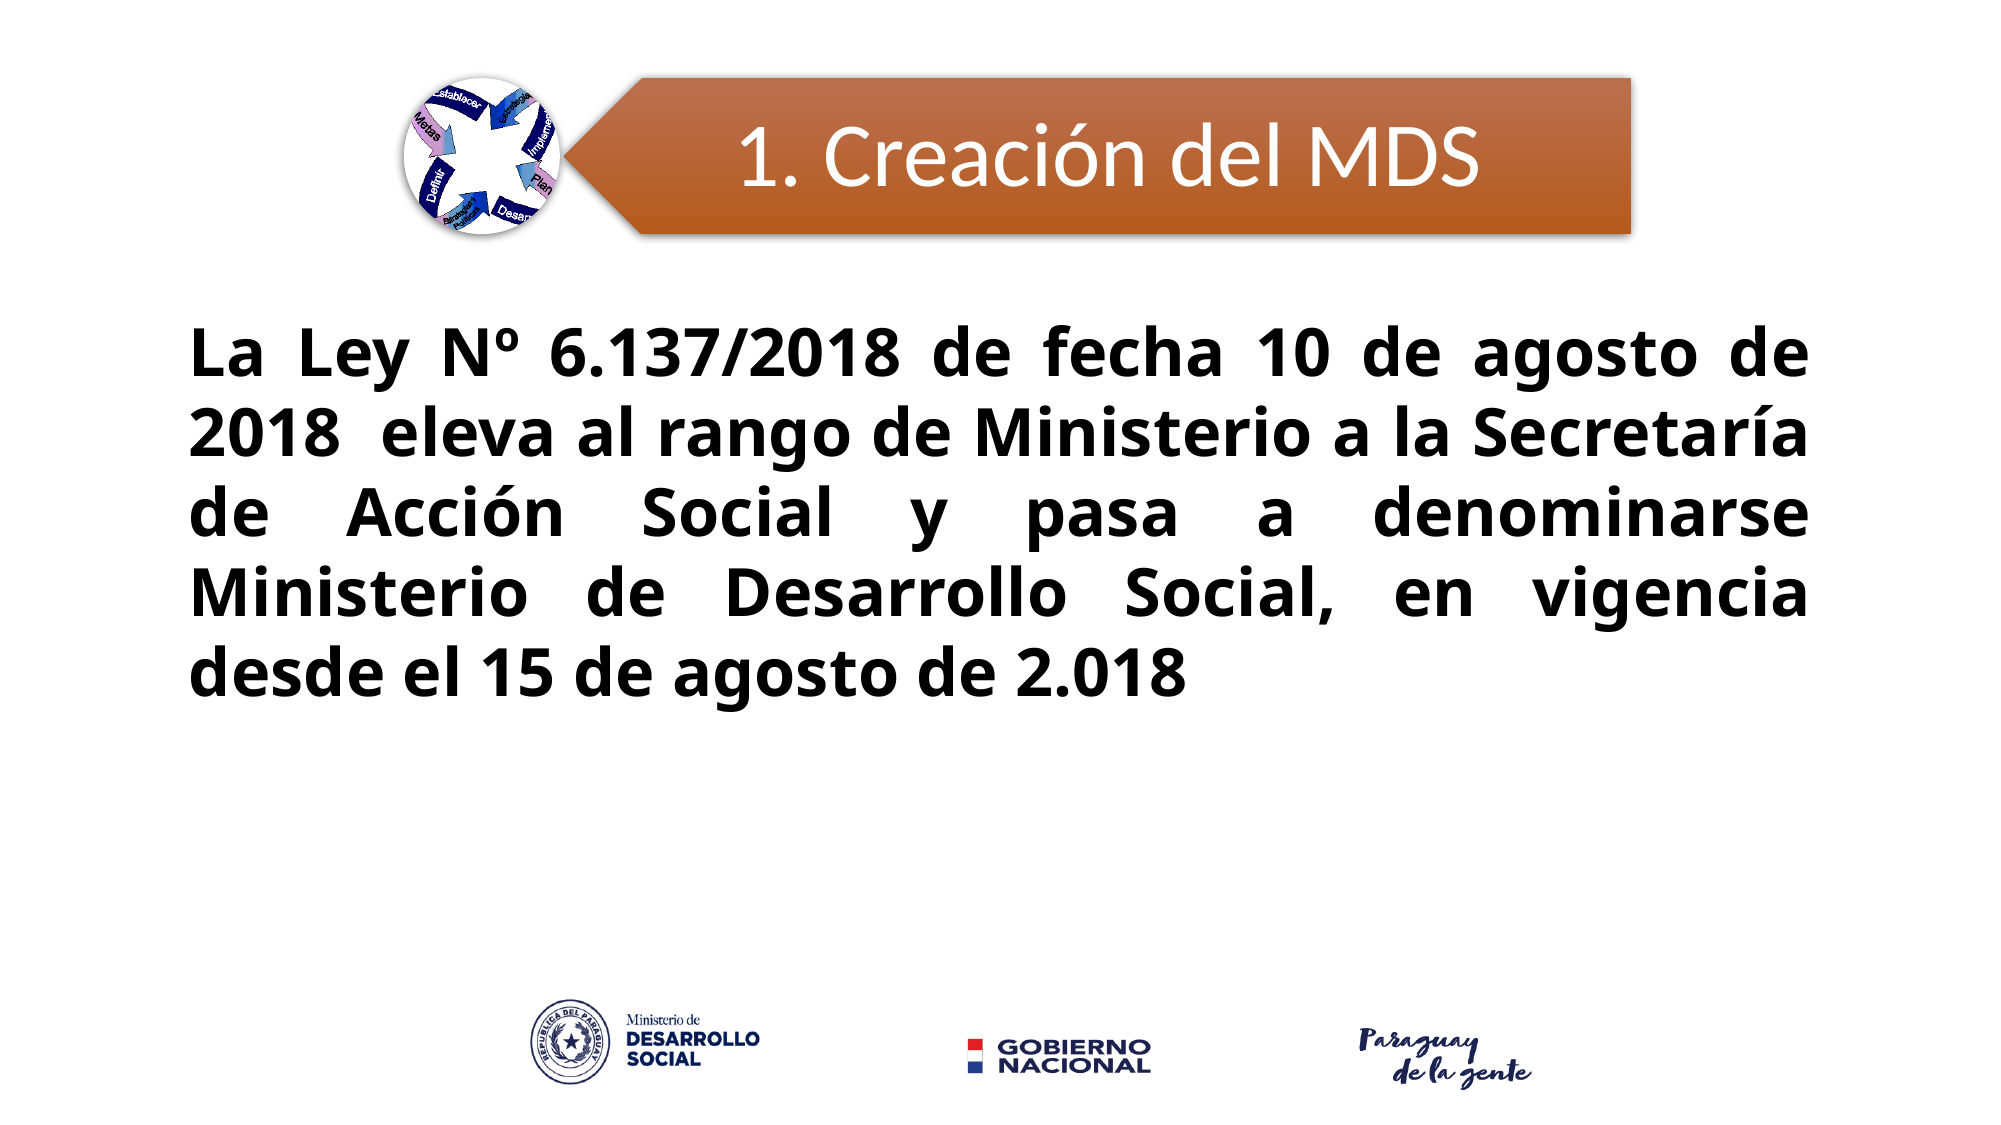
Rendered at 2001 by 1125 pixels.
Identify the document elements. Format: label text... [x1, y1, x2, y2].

picture [527, 998, 762, 1085]
text_box La Ley Nº 6.137/2018 de fecha 10 de agosto de 2018 eleva al rango de Ministerio a la Secretaría de Acción Social y pasa a denominarse Ministerio de Desarrollo Social, en vigencia desde el 15 de agosto de 2.018 [174, 302, 1827, 718]
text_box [174, 78, 1779, 235]
picture [1351, 1017, 1541, 1096]
picture [959, 1023, 1161, 1086]
